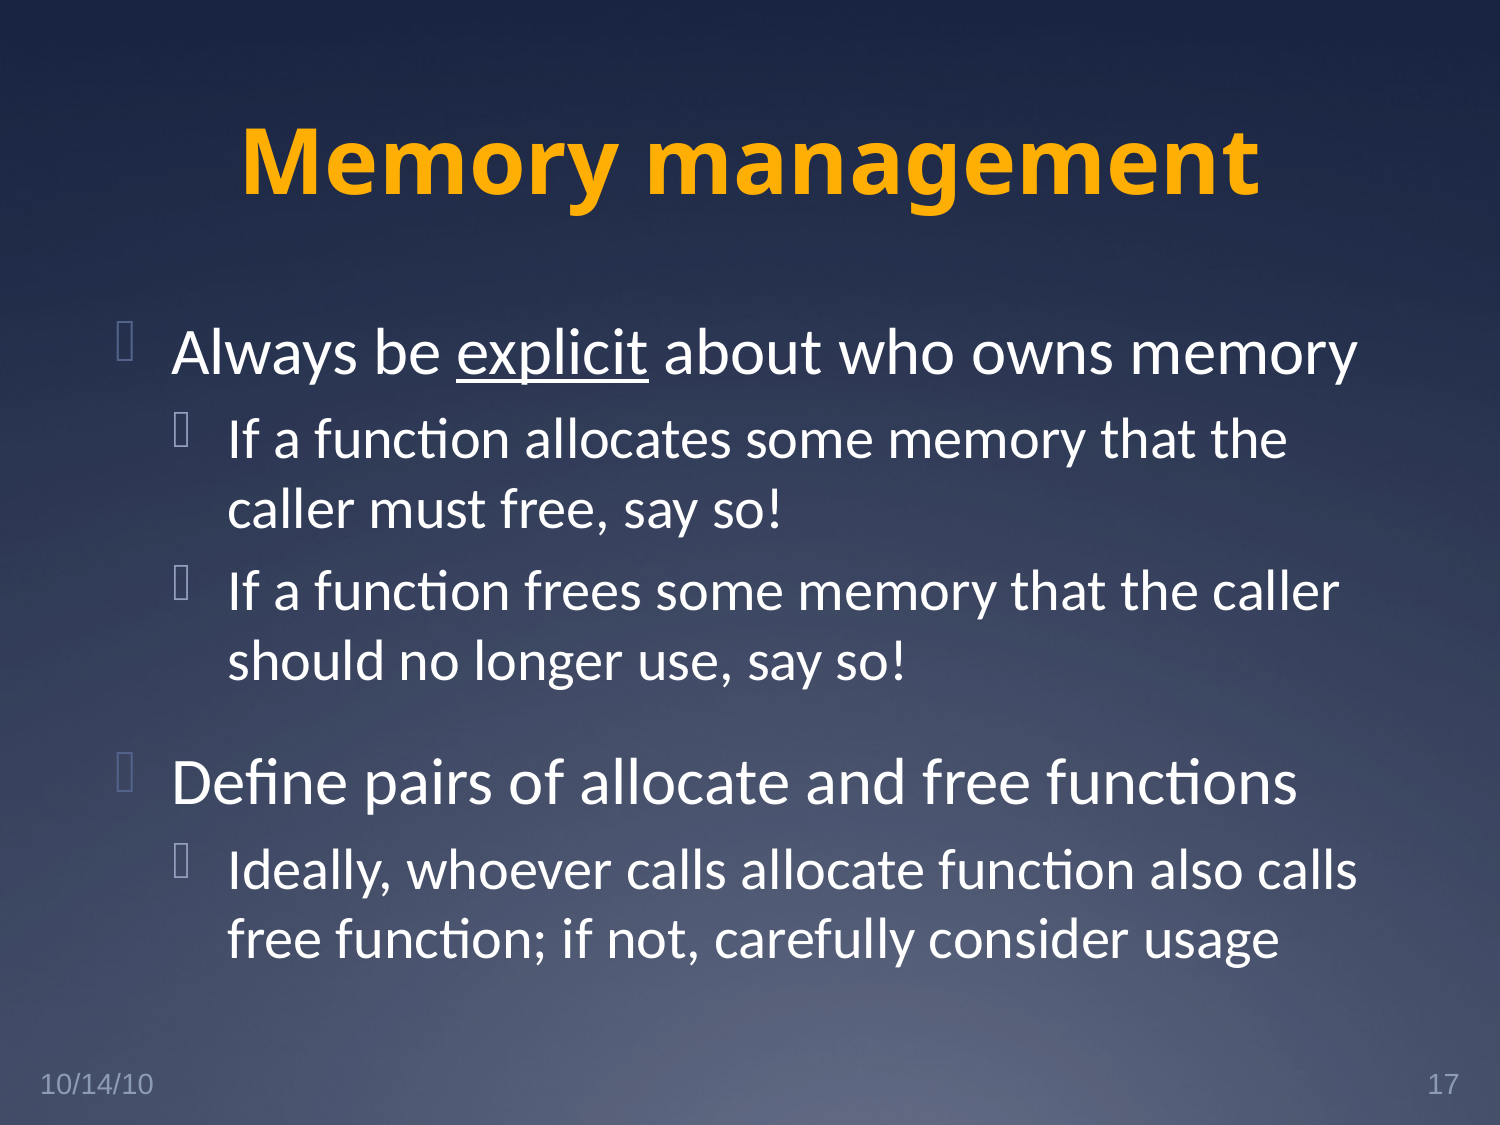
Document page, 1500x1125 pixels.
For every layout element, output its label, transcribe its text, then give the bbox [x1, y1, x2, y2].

list Always be explicit about who owns memory If a function allocates some memory that the caller must free, say so! If a function frees some memory that the caller should no longer use, say so! Define pairs of allocate and free functions Ideally, whoever calls allocate function also calls free function; if not, carefully consider usage [99, 299, 1400, 1005]
title Memory management [37, 95, 1463, 225]
slide_number 17 [1374, 1052, 1475, 1113]
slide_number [24, 1052, 288, 1113]
